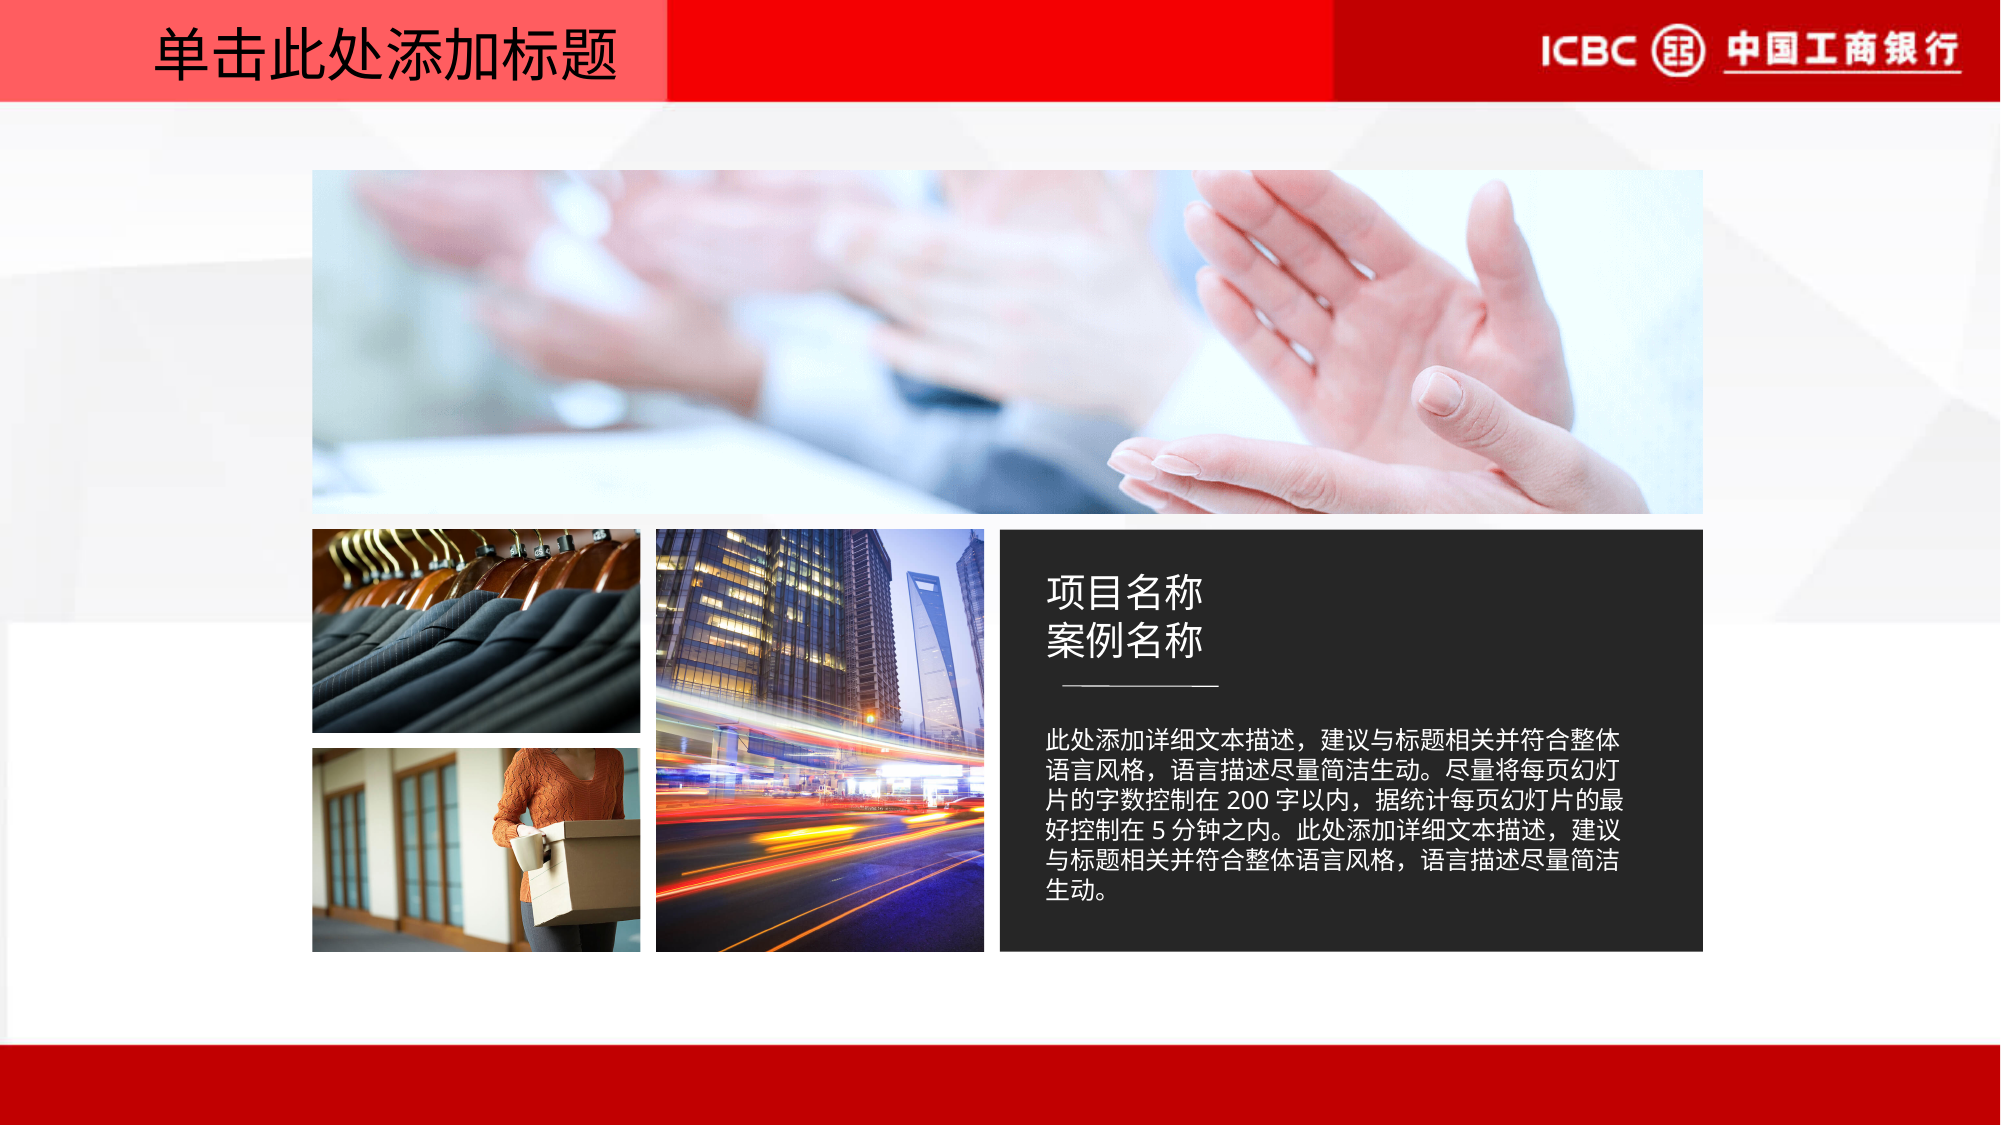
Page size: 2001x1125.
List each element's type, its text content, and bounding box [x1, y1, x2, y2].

text_box [311, 747, 641, 953]
text_box [311, 529, 641, 734]
picture [0, 0, 2001, 1125]
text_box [999, 529, 1703, 952]
title 单击此处添加标题 [137, 19, 877, 98]
text_box [655, 529, 985, 953]
text_box [311, 169, 1704, 515]
